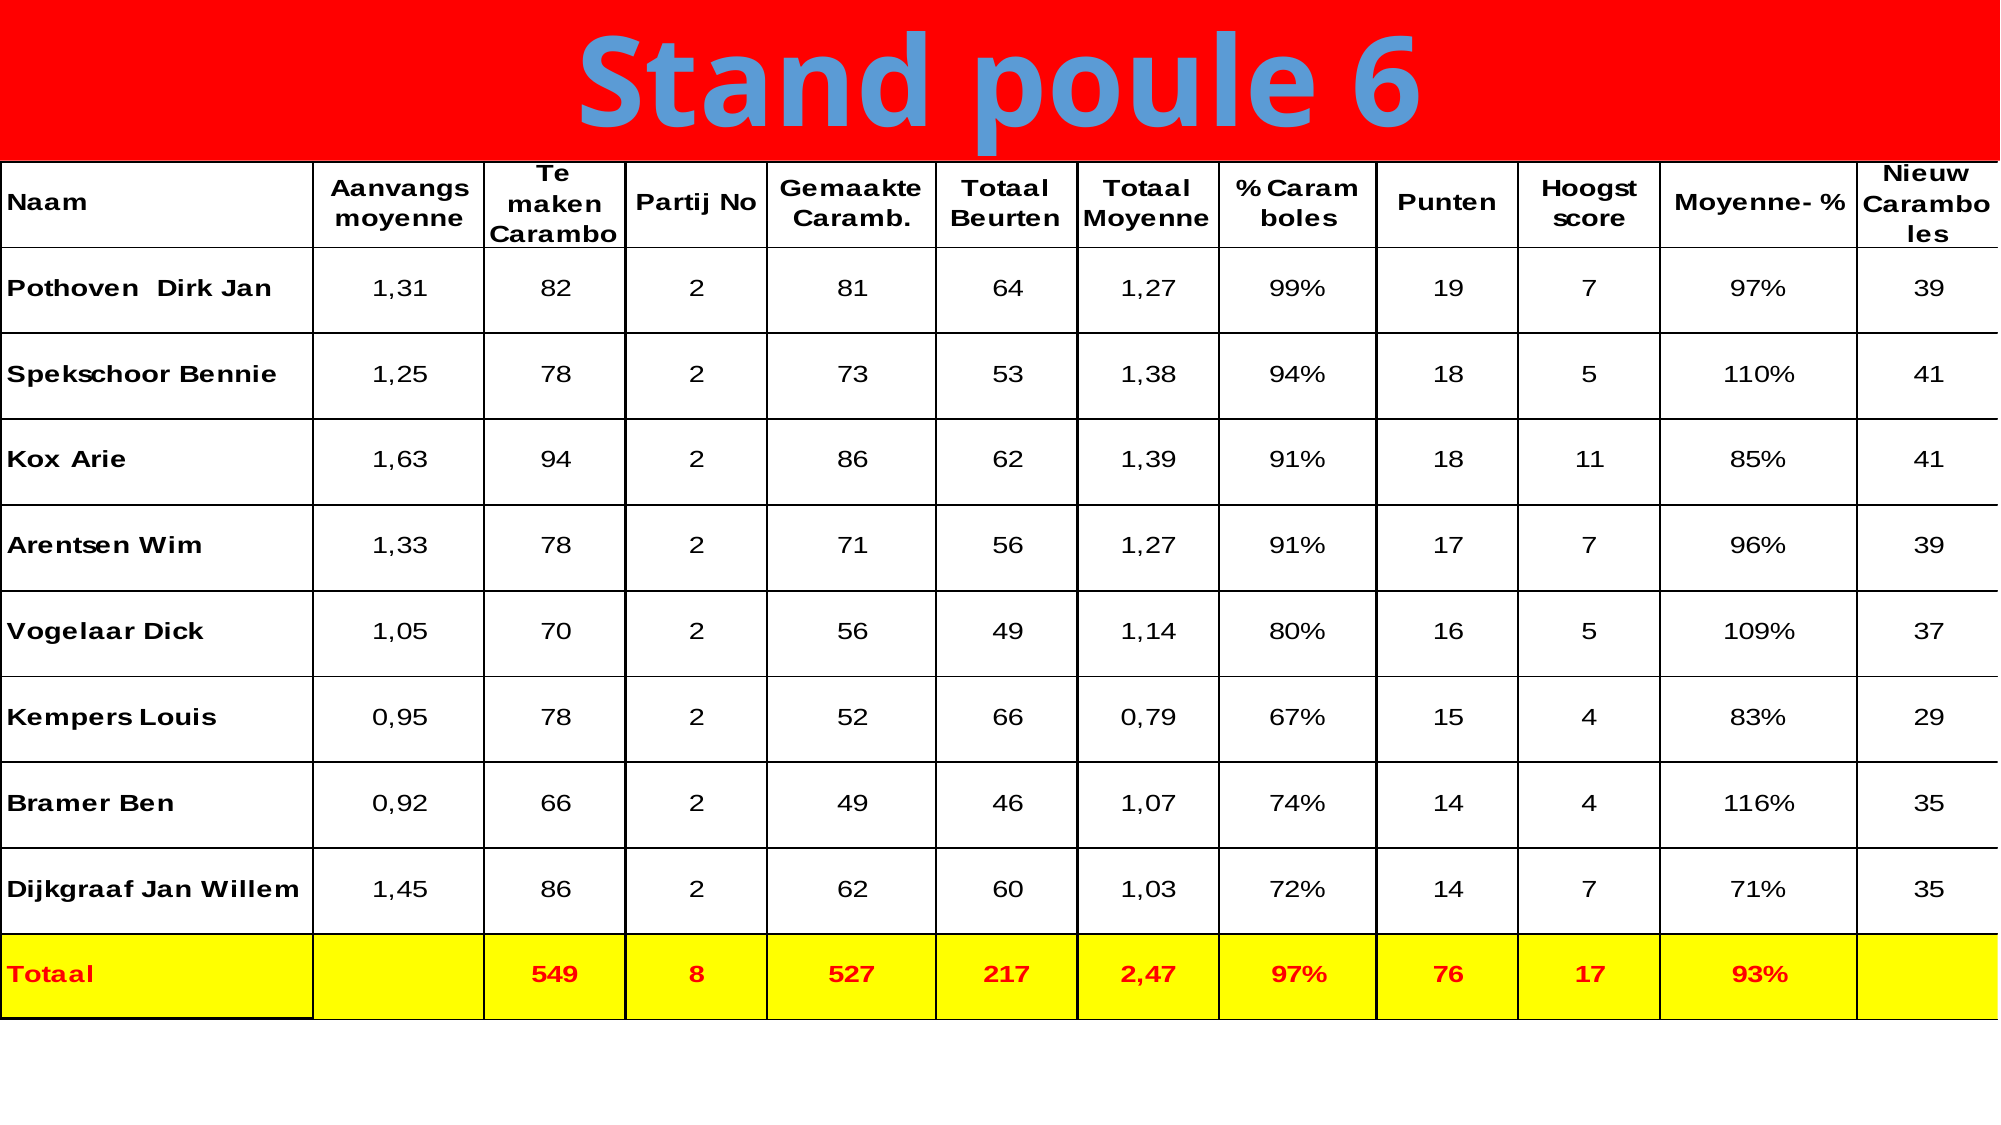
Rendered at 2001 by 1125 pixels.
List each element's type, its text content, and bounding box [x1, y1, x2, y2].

picture [0, 160, 2000, 1021]
title Stand poule 6 [0, 0, 2000, 160]
